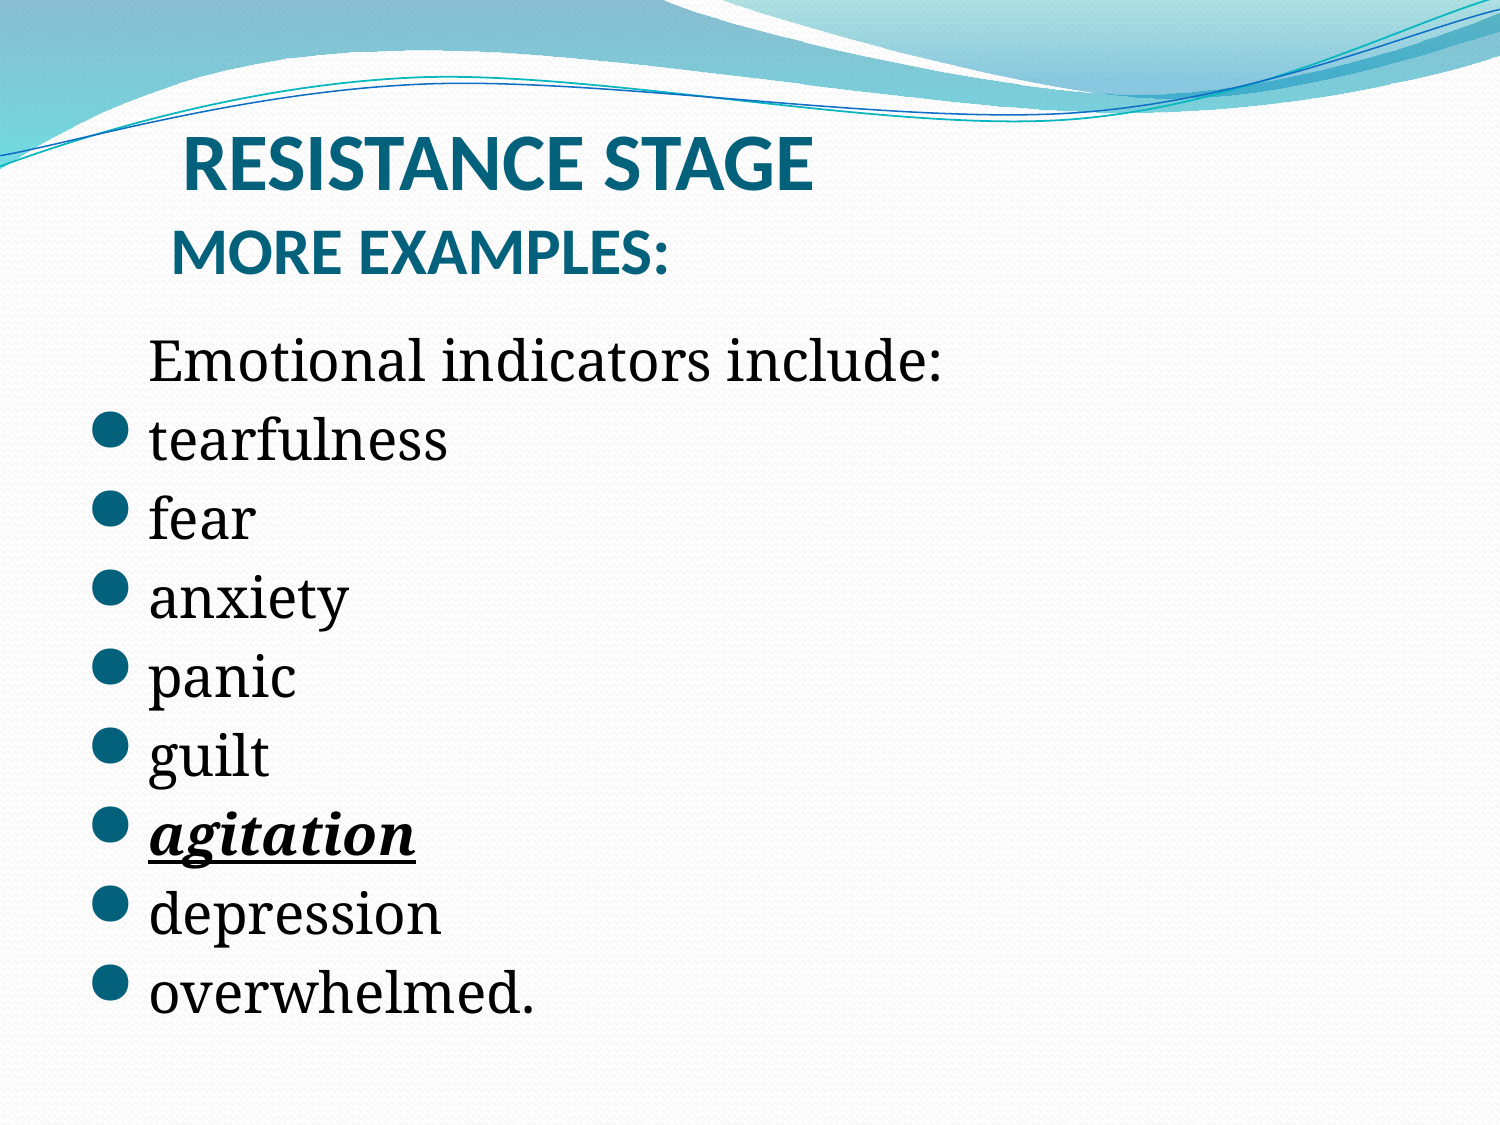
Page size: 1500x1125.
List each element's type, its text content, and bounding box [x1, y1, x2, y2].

title RESISTANCE STAGE MORE EXAMPLES: [125, 99, 1400, 288]
list Emotional indicators include: tearfulness fear anxiety panic guilt agitation depression overwhelmed. [75, 317, 1425, 1038]
